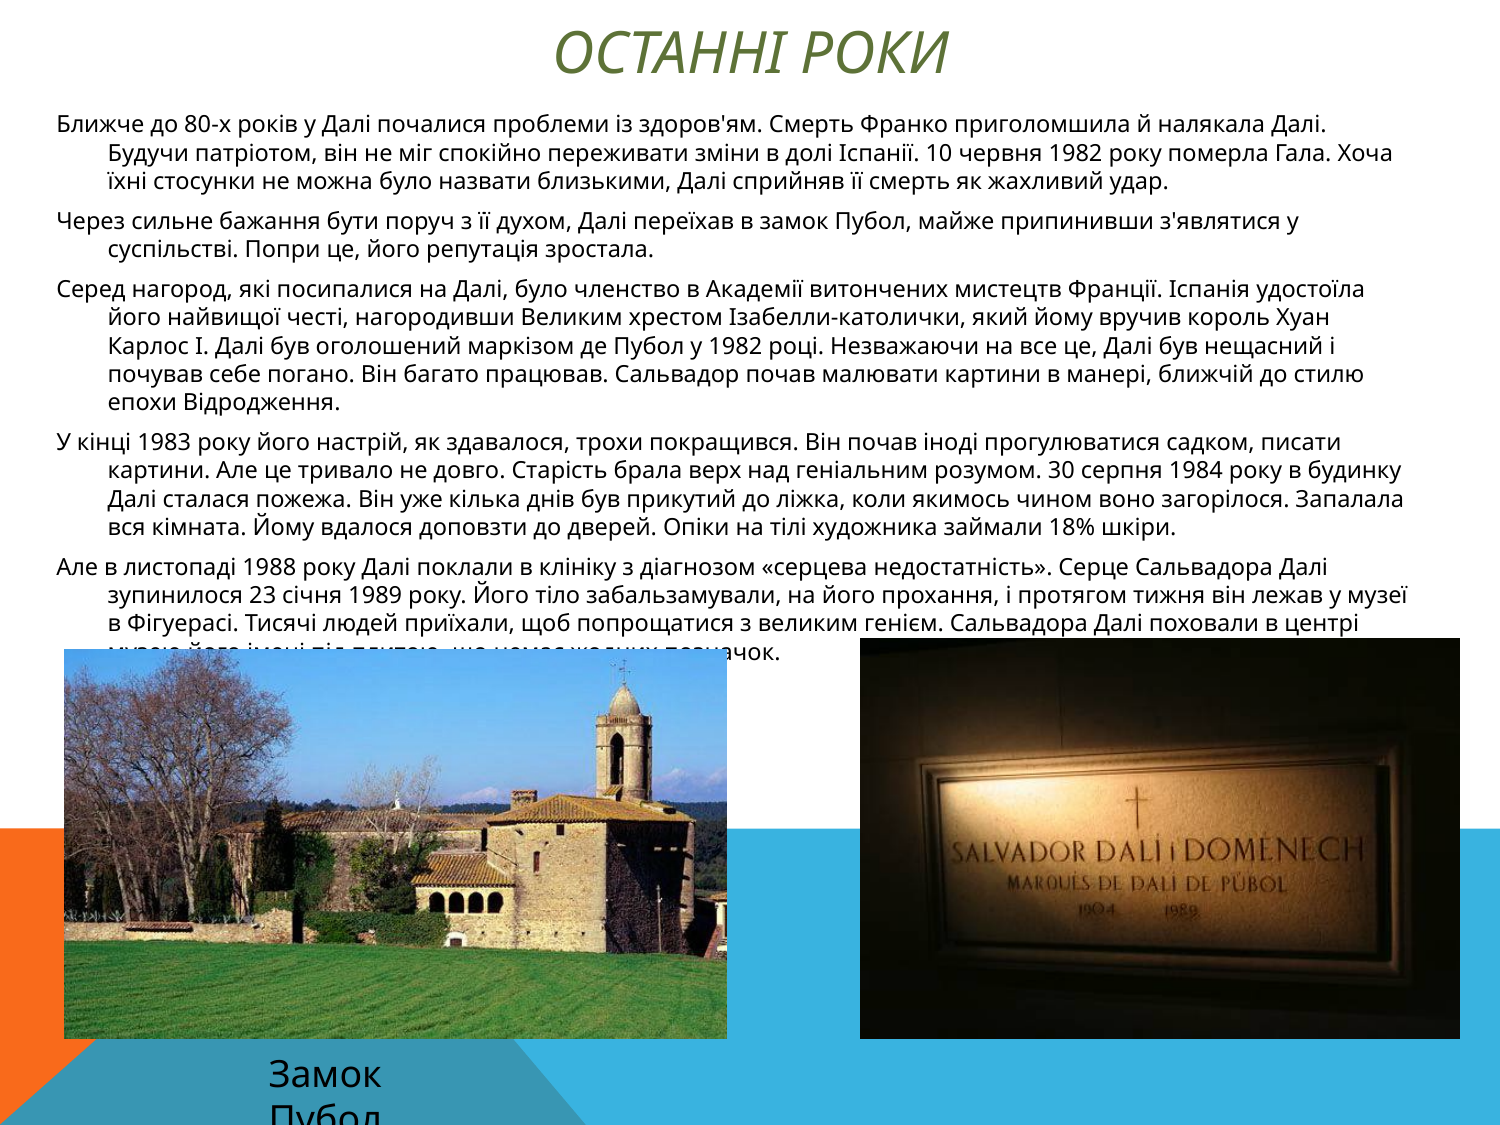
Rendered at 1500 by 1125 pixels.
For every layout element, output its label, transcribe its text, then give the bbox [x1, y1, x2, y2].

title Останні роки [537, 5, 999, 95]
text_box Замок Пубол [253, 1047, 502, 1125]
picture [860, 638, 1460, 1039]
picture [64, 649, 727, 1039]
list Ближче до 80-х років у Далі почалися проблеми із здоров'ям. Смерть Франко приголомшила й налякала Далі. Будучи патріотом, він не міг спокійно переживати зміни в долі Іспанії. 10 червня 1982 року померла Гала. Хоча їхні стосунки не можна було назвати близькими, Далі сприйняв її смерть як жахливий удар. Через сильне бажання бути поруч з її духом, Далі переїхав в замок Пубол, майже припинивши з'являтися у суспільстві. Попри це, його репутація зростала. Серед нагород, які посипалися на Далі, було членство в Академії витончених мистецтв Франції. Іспанія удостоїла його найвищої честі, нагородивши Великим хрестом Ізабелли-католички, який йому вручив король Хуан Карлос I. Далі був оголошений маркізом де Пубол у 1982 році. Незважаючи на все це, Далі був нещасний і почував себе погано. Він багато працював. Сальвадор почав малювати картини в манері, ближчій до стилю епохи Відродження. У кінці 1983 року його настрій, як здавалося, трохи покращився. Він почав іноді прогулюватися садком, писати картини. Але це тривало не довго. Старість брала верх над геніальним розумом. 30 серпня 1984 року в будинку Далі сталася пожежа. Він уже кілька днів був прикутий до ліжка, коли якимось чином воно загорілося. Запалала вся кімната. Йому вдалося доповзти до дверей. Опіки на тілі художника займали 18% шкіри. Але в листопаді 1988 року Далі поклали в клініку з діагнозом «серцева недостатність». Серце Сальвадора Далі зупинилося 23 січня 1989 року. Його тіло забальзамували, на його прохання, і протягом тижня він лежав у музеї в Фігуерасі. Тисячі людей приїхали, щоб попрощатися з великим генієм. Сальвадора Далі поховали в центрі музею його імені під плитою, що немає жодних позначок. [41, 101, 1424, 705]
